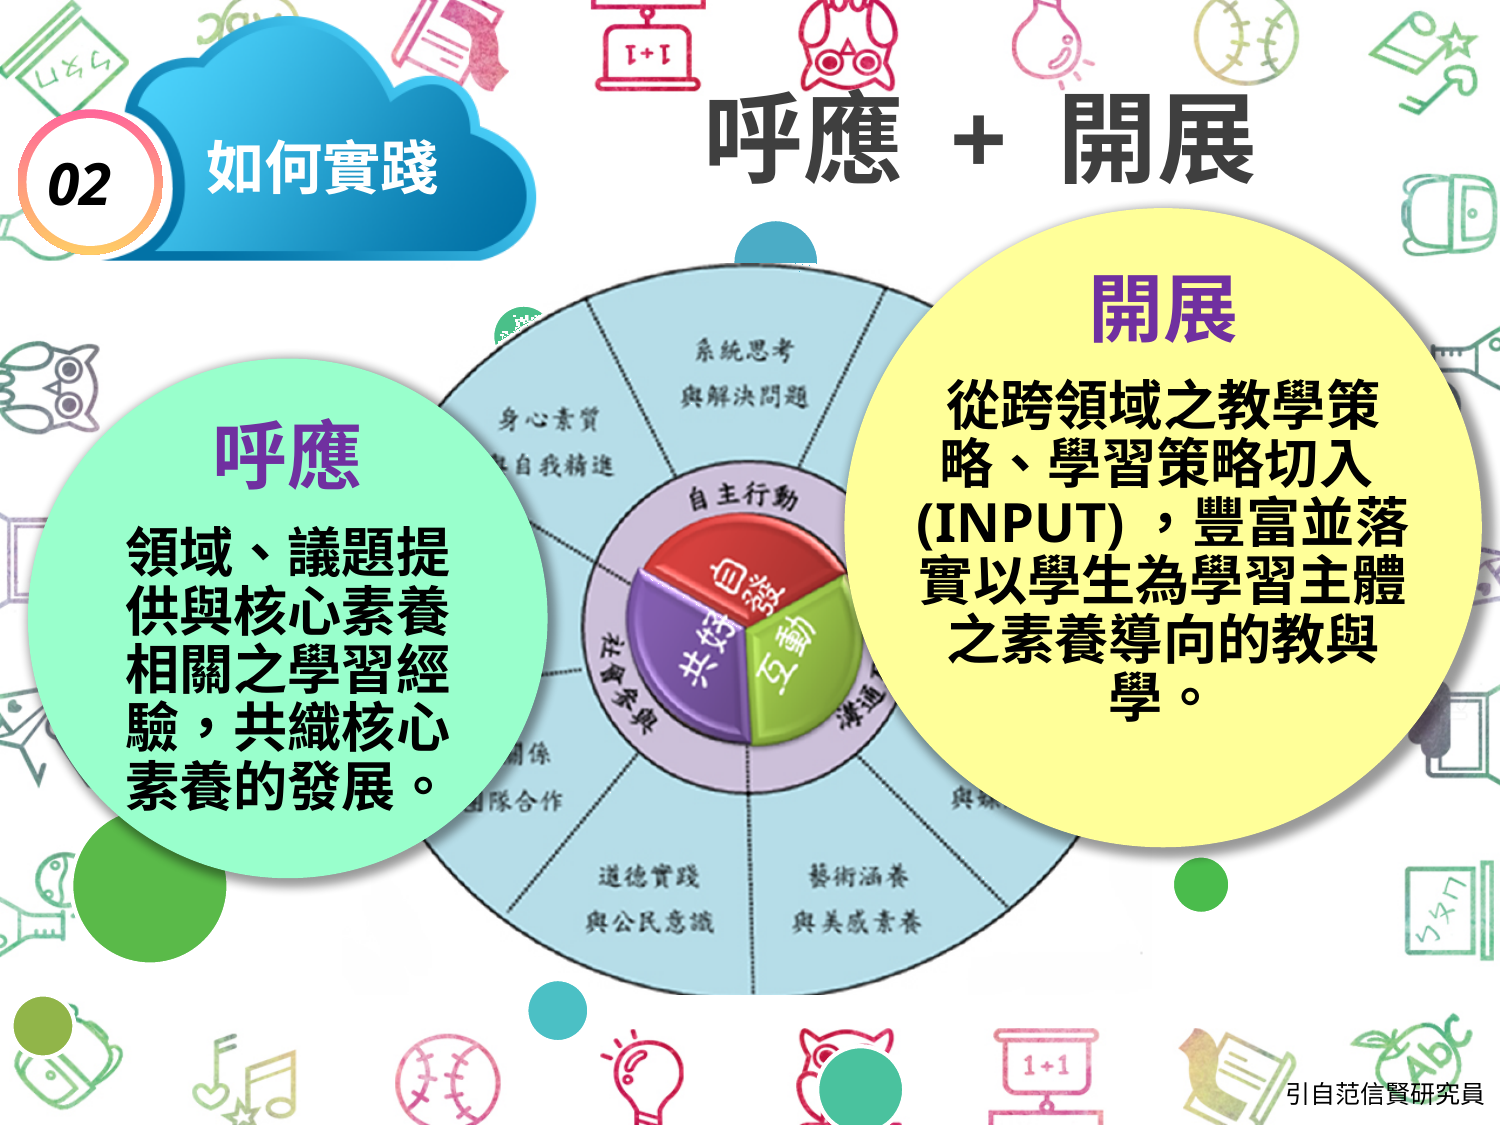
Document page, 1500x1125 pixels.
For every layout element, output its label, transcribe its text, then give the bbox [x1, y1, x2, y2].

text_box [730, 217, 822, 261]
text_box [815, 1044, 907, 1125]
text_box 開展 從跨領域之教學策略、學習策略切入(INPUT)，豐富並落實以學生為學習主體之素養導向的教與學。 [983, 206, 1484, 850]
text_box [9, 992, 77, 1060]
text_box 呼應 領域、議題提供與核心素養相關之學習經驗，共織核心素養的發展。 [25, 356, 337, 881]
text_box [69, 820, 231, 967]
text_box [1169, 863, 1233, 916]
picture [0, 0, 1500, 1125]
text_box 呼應 + 開展 [552, 67, 1459, 203]
text_box [524, 1002, 592, 1045]
text_box 引自范信賢研究員 [1270, 1071, 1500, 1116]
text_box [17, 16, 548, 269]
